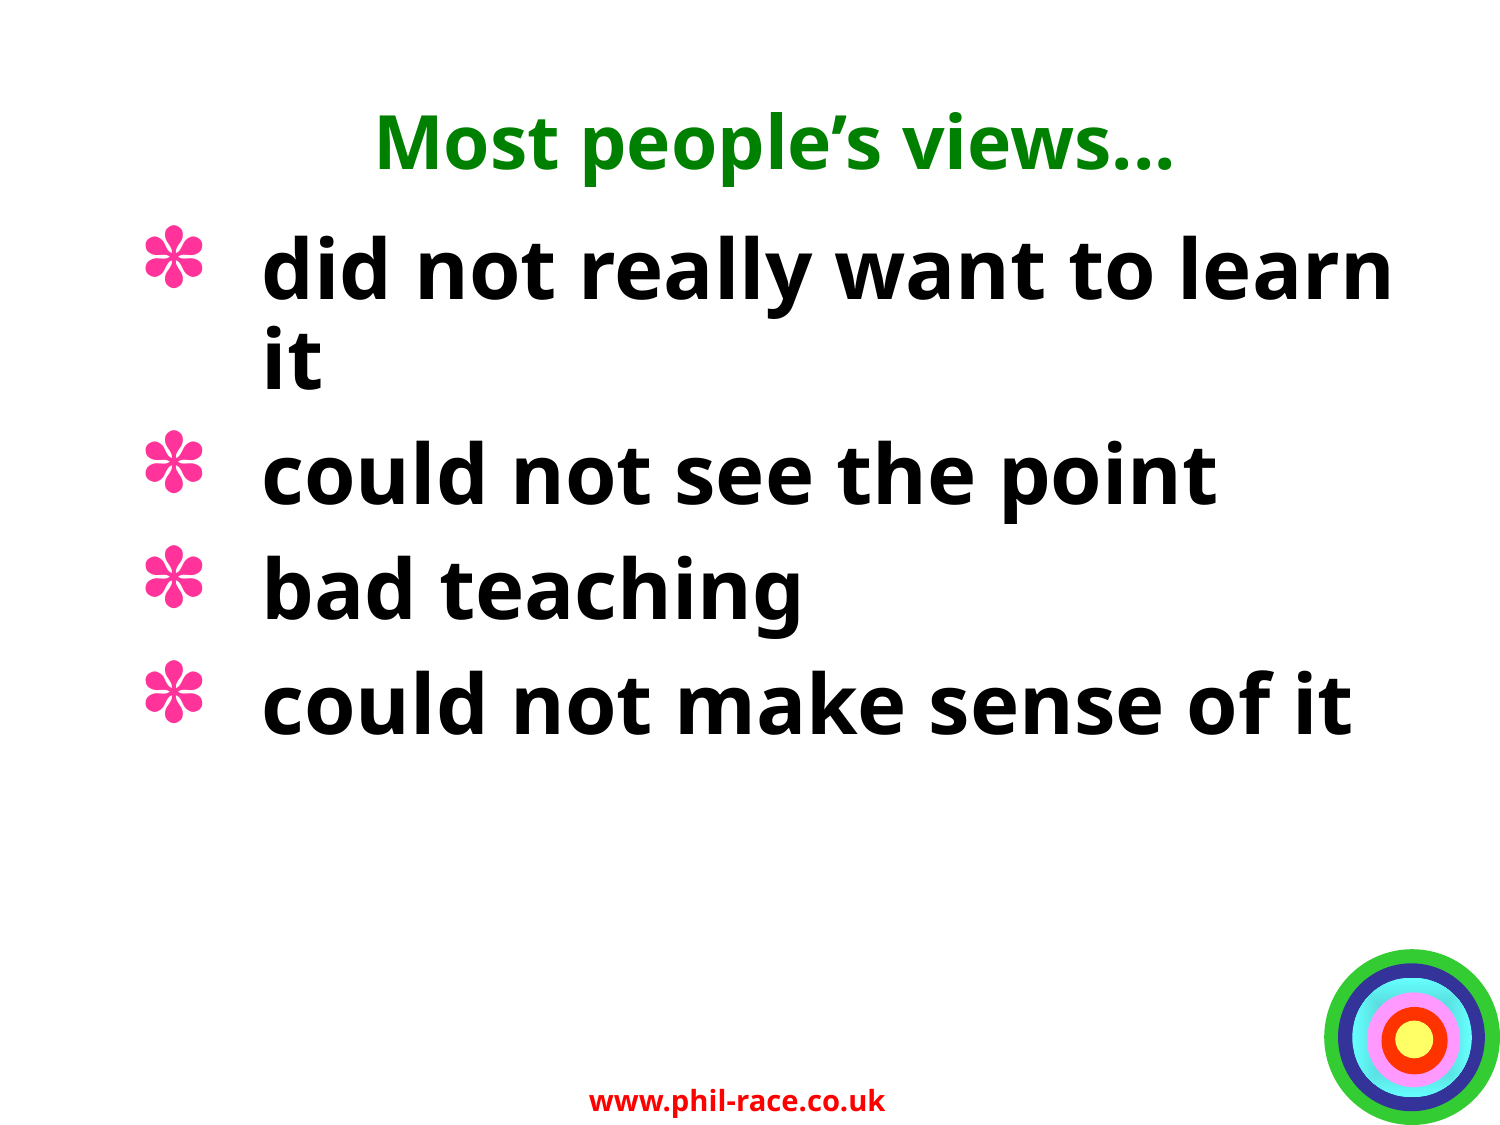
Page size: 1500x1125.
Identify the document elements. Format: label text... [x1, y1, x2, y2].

text_box Most people’s views... [138, 57, 1412, 220]
text_box [1328, 954, 1500, 1125]
text_box did not really want to learn it could not see the point bad teaching could not make sense of it [123, 220, 1414, 845]
